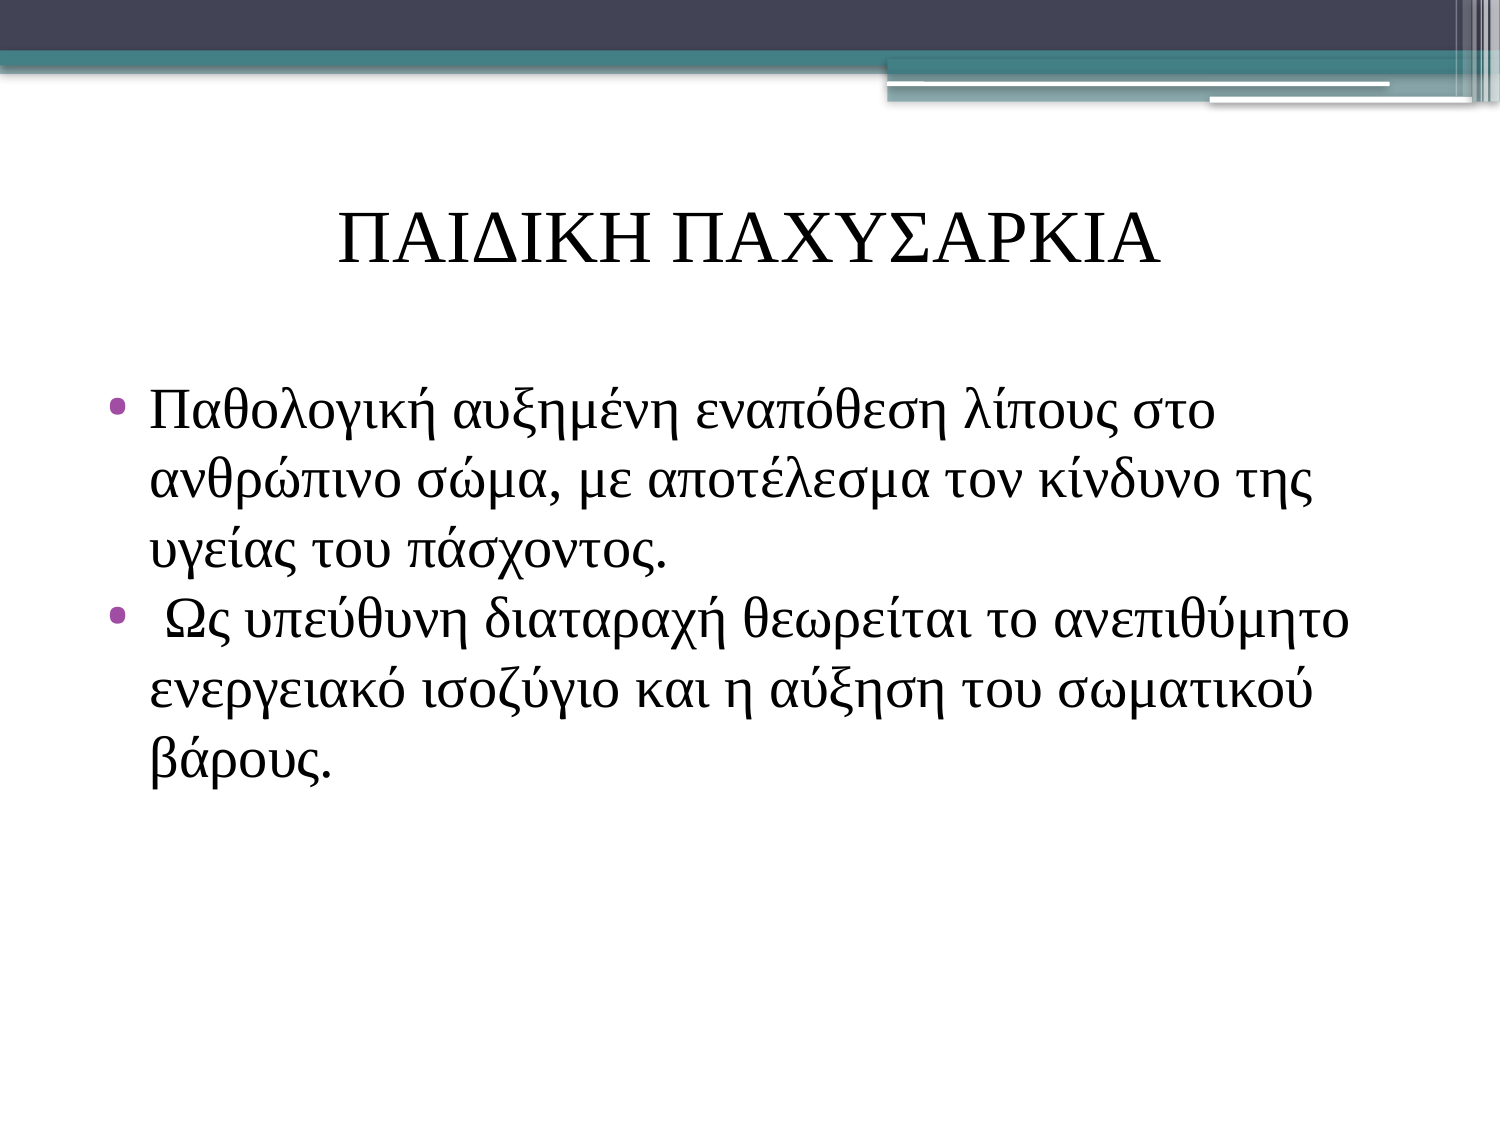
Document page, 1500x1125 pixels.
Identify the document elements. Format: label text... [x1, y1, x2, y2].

list Παθολογική αυξημένη εναπόθεση λίπους στο ανθρώπινο σώμα, με αποτέλεσμα τον κίνδυνο της υγείας του πάσχοντος. Ως υπεύθυνη διαταραχή θεωρείται το ανεπιθύμητο ενεργειακό ισοζύγιο και η αύξηση του σωματικού βάρους. [75, 362, 1425, 1094]
title Παιδικη παχυσαρκια [75, 101, 1425, 362]
